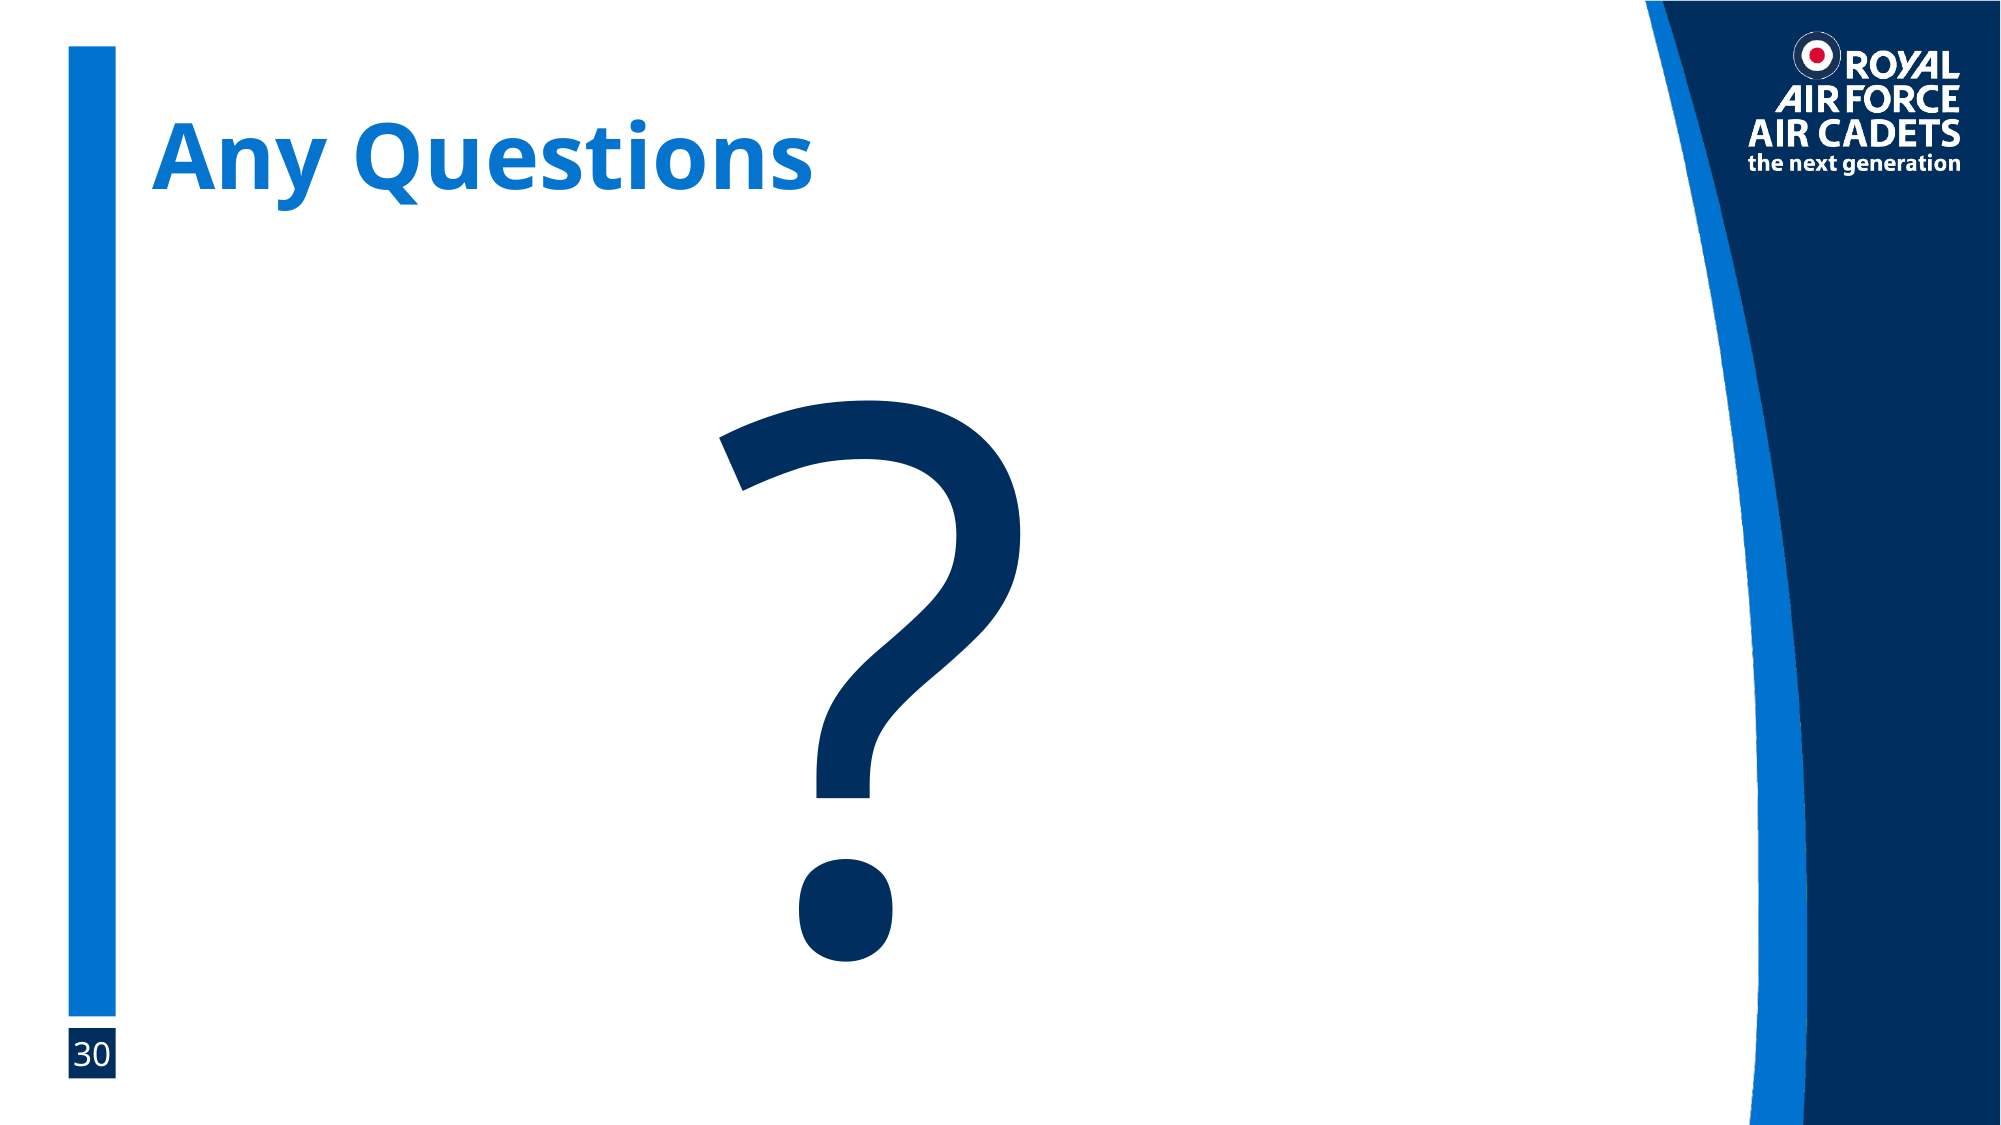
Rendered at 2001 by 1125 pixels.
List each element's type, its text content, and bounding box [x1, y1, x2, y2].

list ? [137, 287, 1614, 1125]
picture [1616, 2, 2001, 1124]
title Any Questions [137, 51, 1614, 269]
